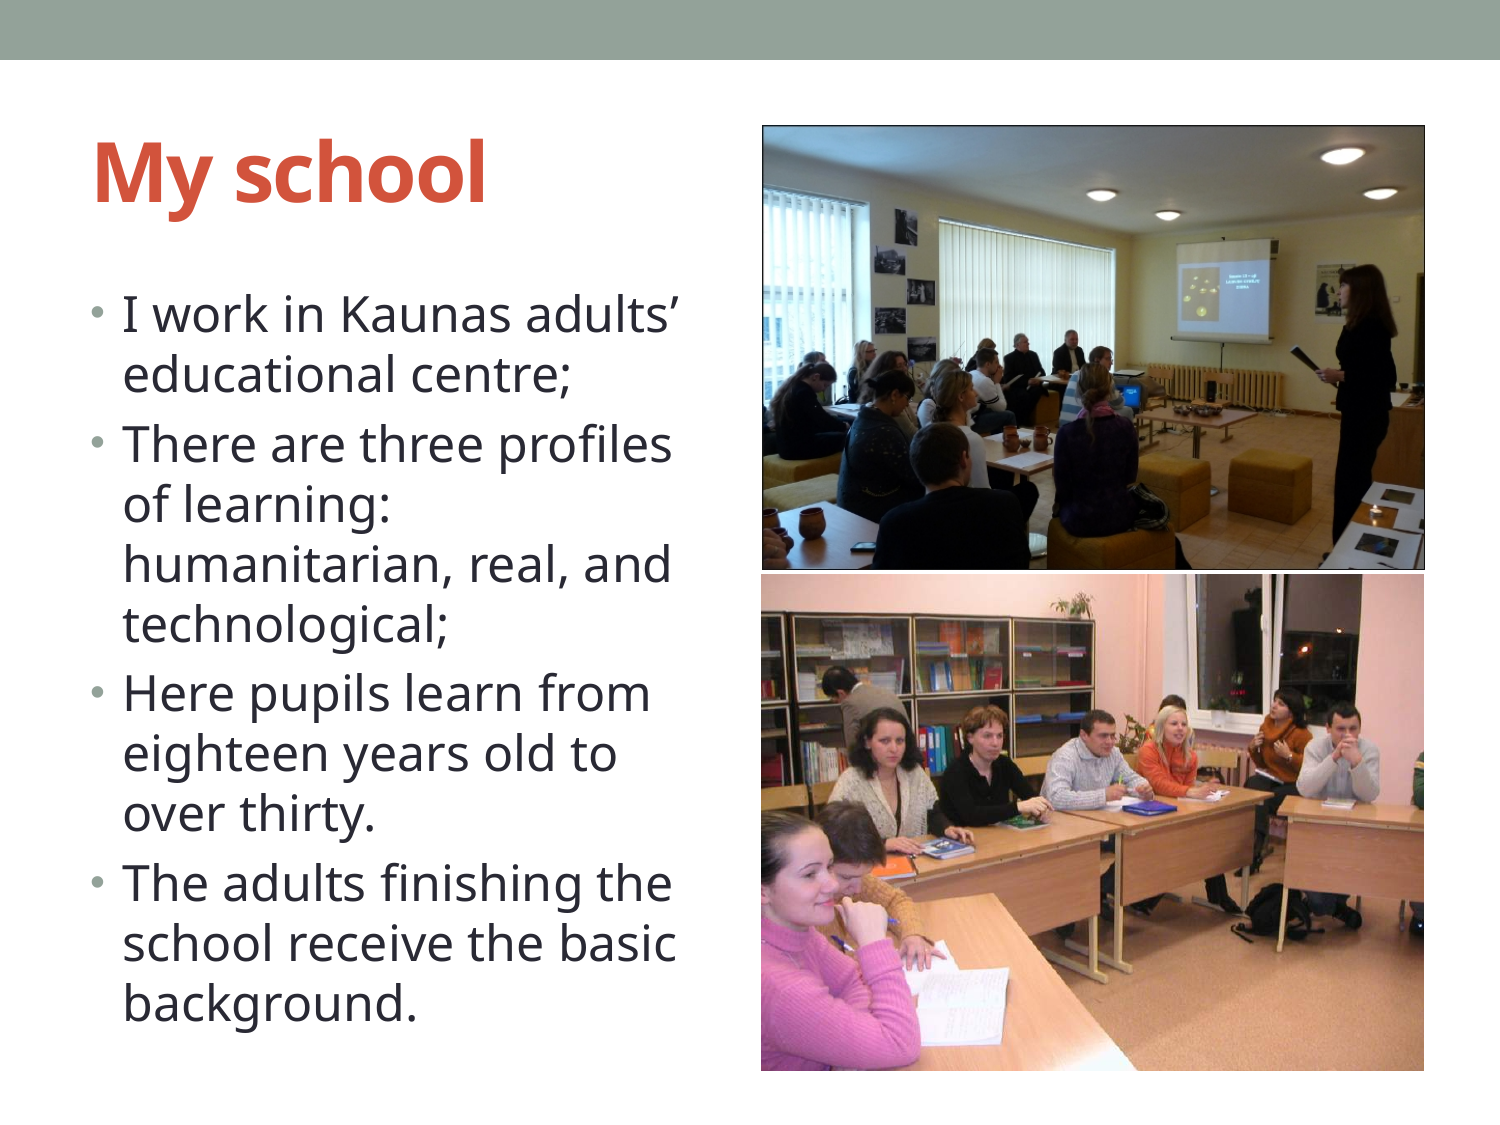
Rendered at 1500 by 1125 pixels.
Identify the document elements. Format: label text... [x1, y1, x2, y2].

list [762, 125, 1426, 570]
title My school [75, 87, 1425, 250]
list I work in Kaunas adults’ educational centre; There are three profiles of learning: humanitarian, real, and technological; Here pupils learn from eighteen years old to over thirty. The adults finishing the school receive the basic background. [75, 274, 738, 1049]
picture [761, 573, 1424, 1071]
